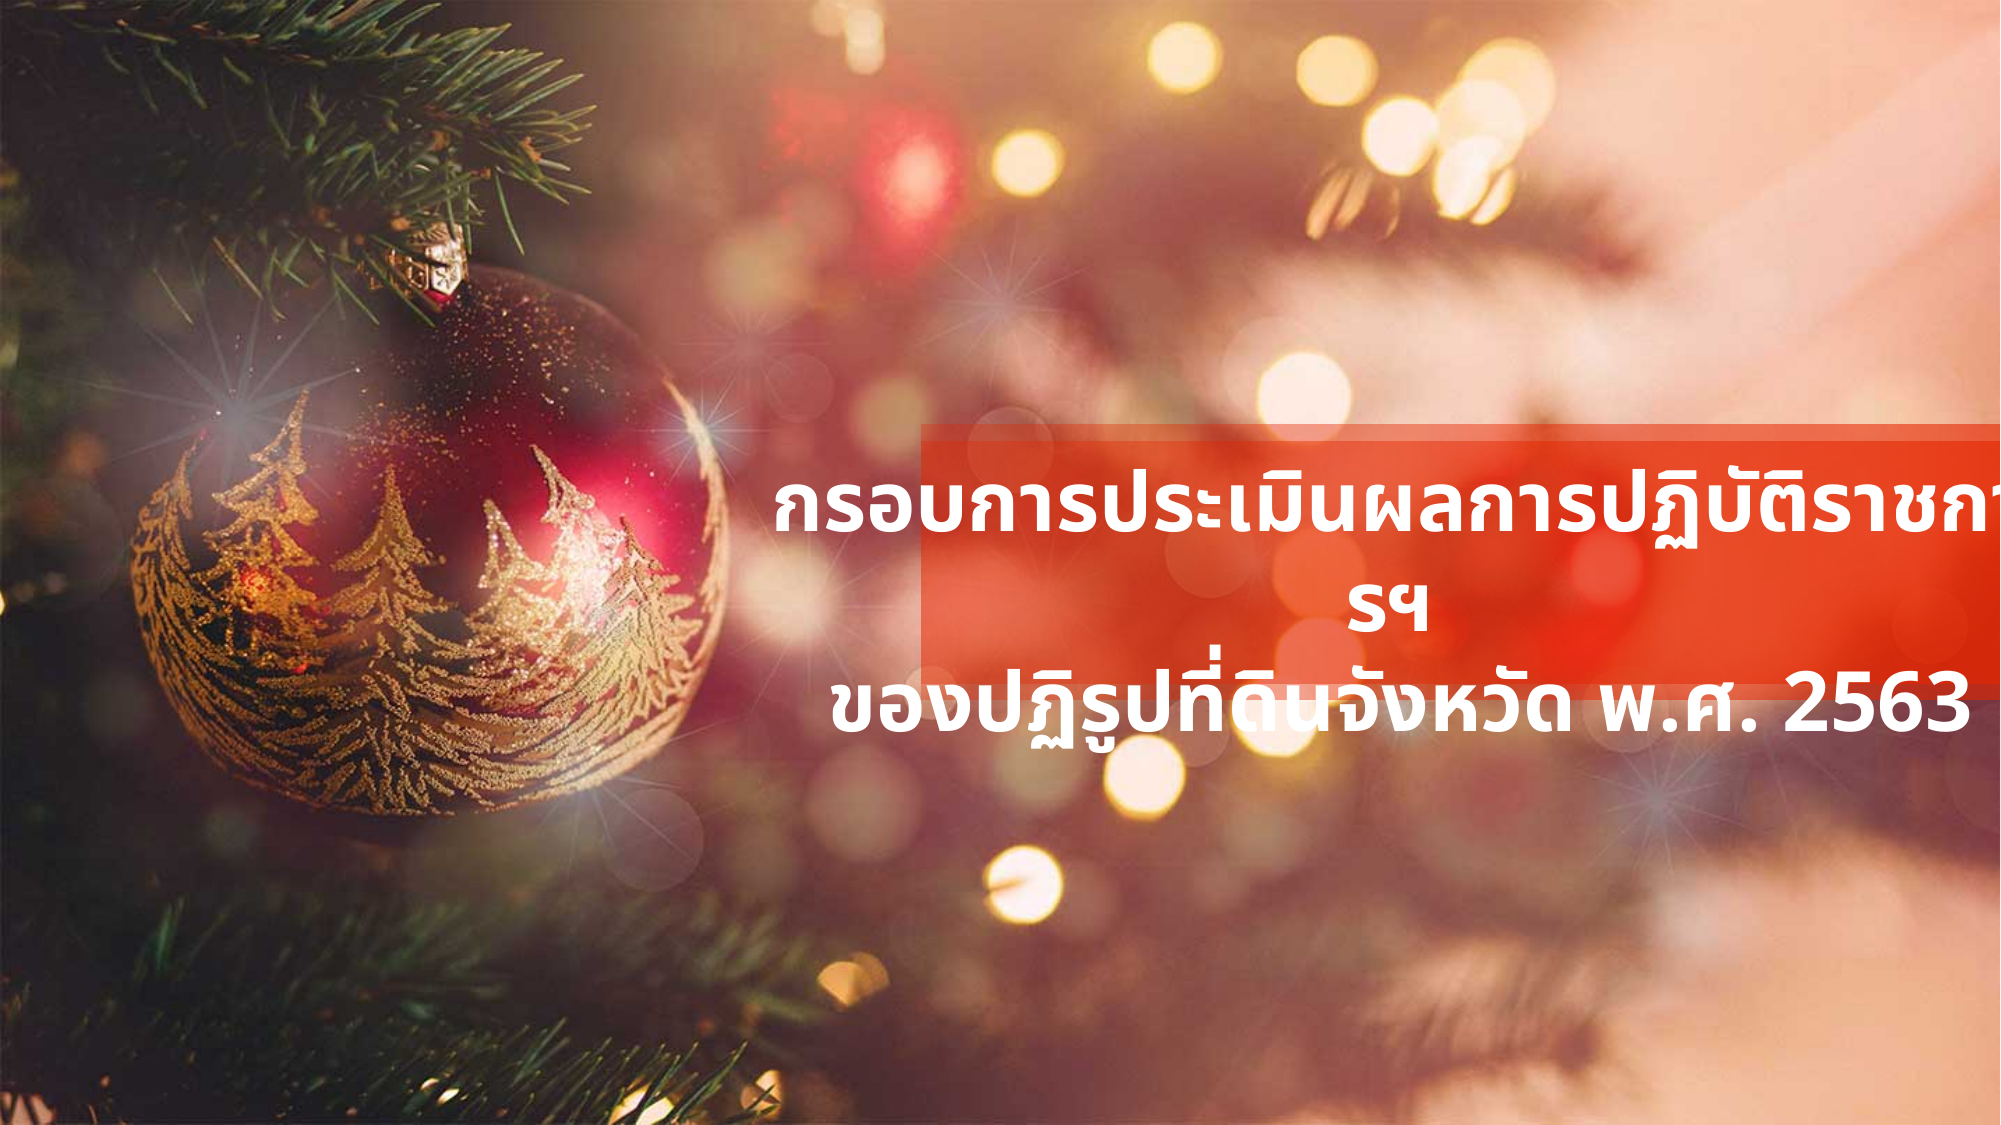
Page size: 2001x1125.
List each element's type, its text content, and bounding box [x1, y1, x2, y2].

text_box กรอบการประเมินผลการปฏิบัติราชการฯ ของปฏิรูปที่ดินจังหวัด พ.ศ. 2563 [722, 441, 2000, 856]
picture [0, 0, 2001, 1125]
text_box [920, 424, 2000, 440]
